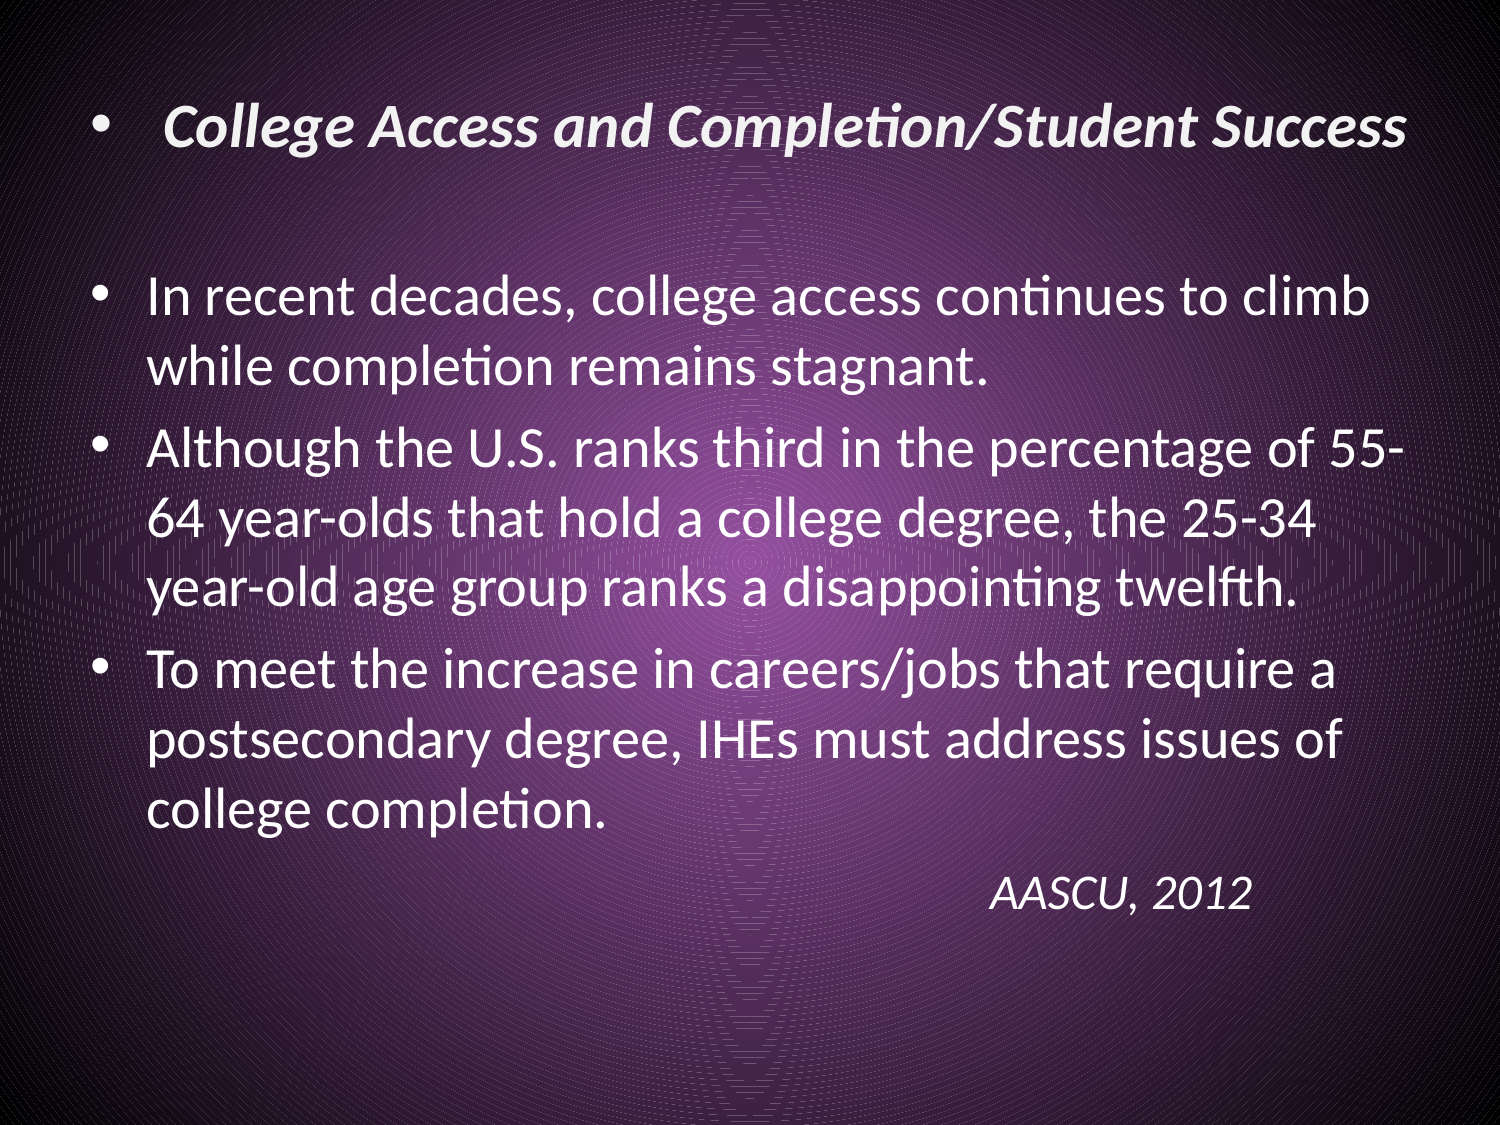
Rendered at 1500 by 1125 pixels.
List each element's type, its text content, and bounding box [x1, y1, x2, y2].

list In recent decades, college access continues to climb while completion remains stagnant. Although the U.S. ranks third in the percentage of 55-64 year-olds that hold a college degree, the 25-34 year-old age group ranks a disappointing twelfth. To meet the increase in careers/jobs that require a postsecondary degree, IHEs must address issues of college completion. AASCU, 2012 [75, 249, 1425, 1125]
title College Access and Completion/Student Success [75, 45, 1425, 200]
